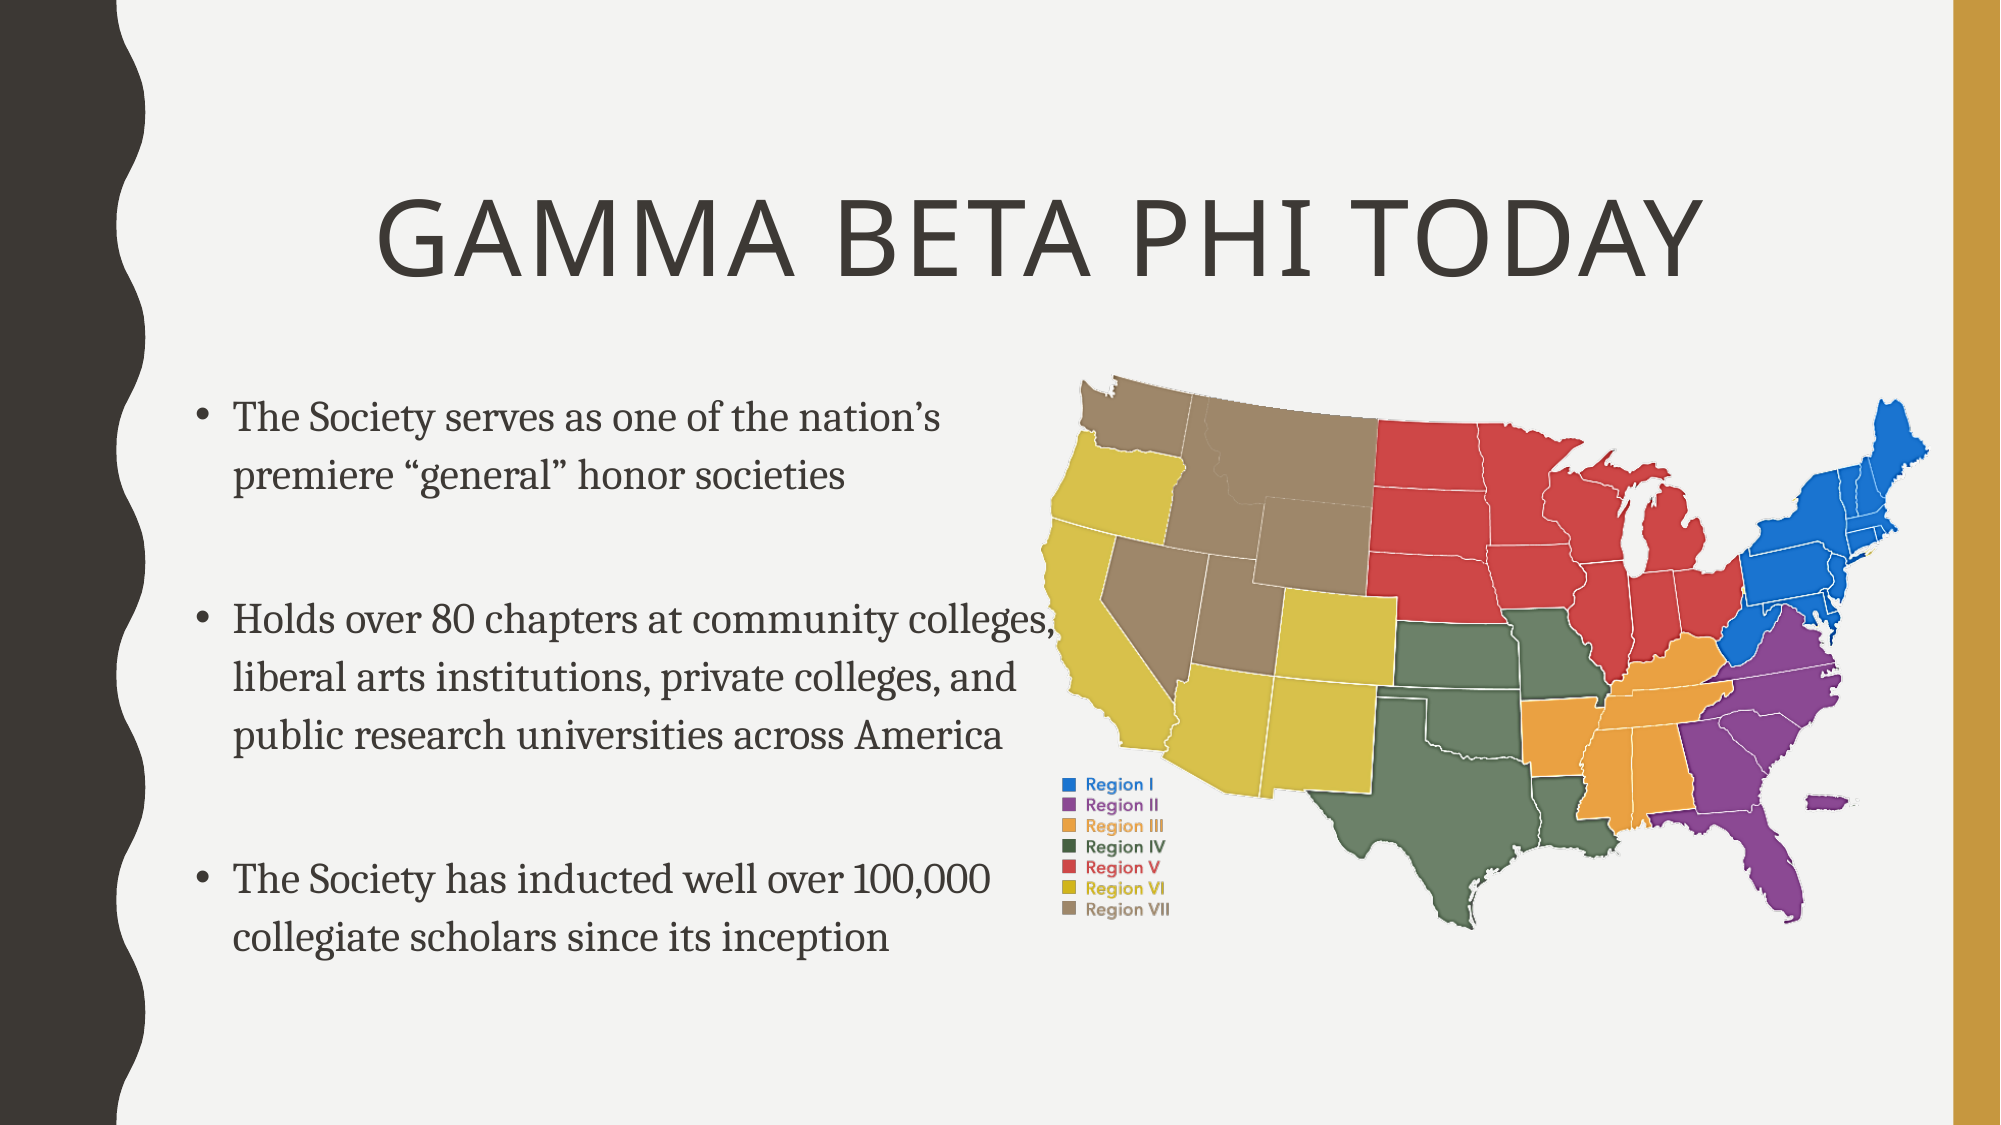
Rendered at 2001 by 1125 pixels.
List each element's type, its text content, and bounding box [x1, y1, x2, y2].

list The Society serves as one of the nation’s premiere “general” honor societies Holds over 80 chapters at community colleges, liberal arts institutions, private colleges, and public research universities across America The Society has inducted well over 100,000 collegiate scholars since its inception [180, 375, 1108, 969]
title Gamma beta phi today [205, 62, 1875, 308]
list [1040, 374, 1931, 931]
